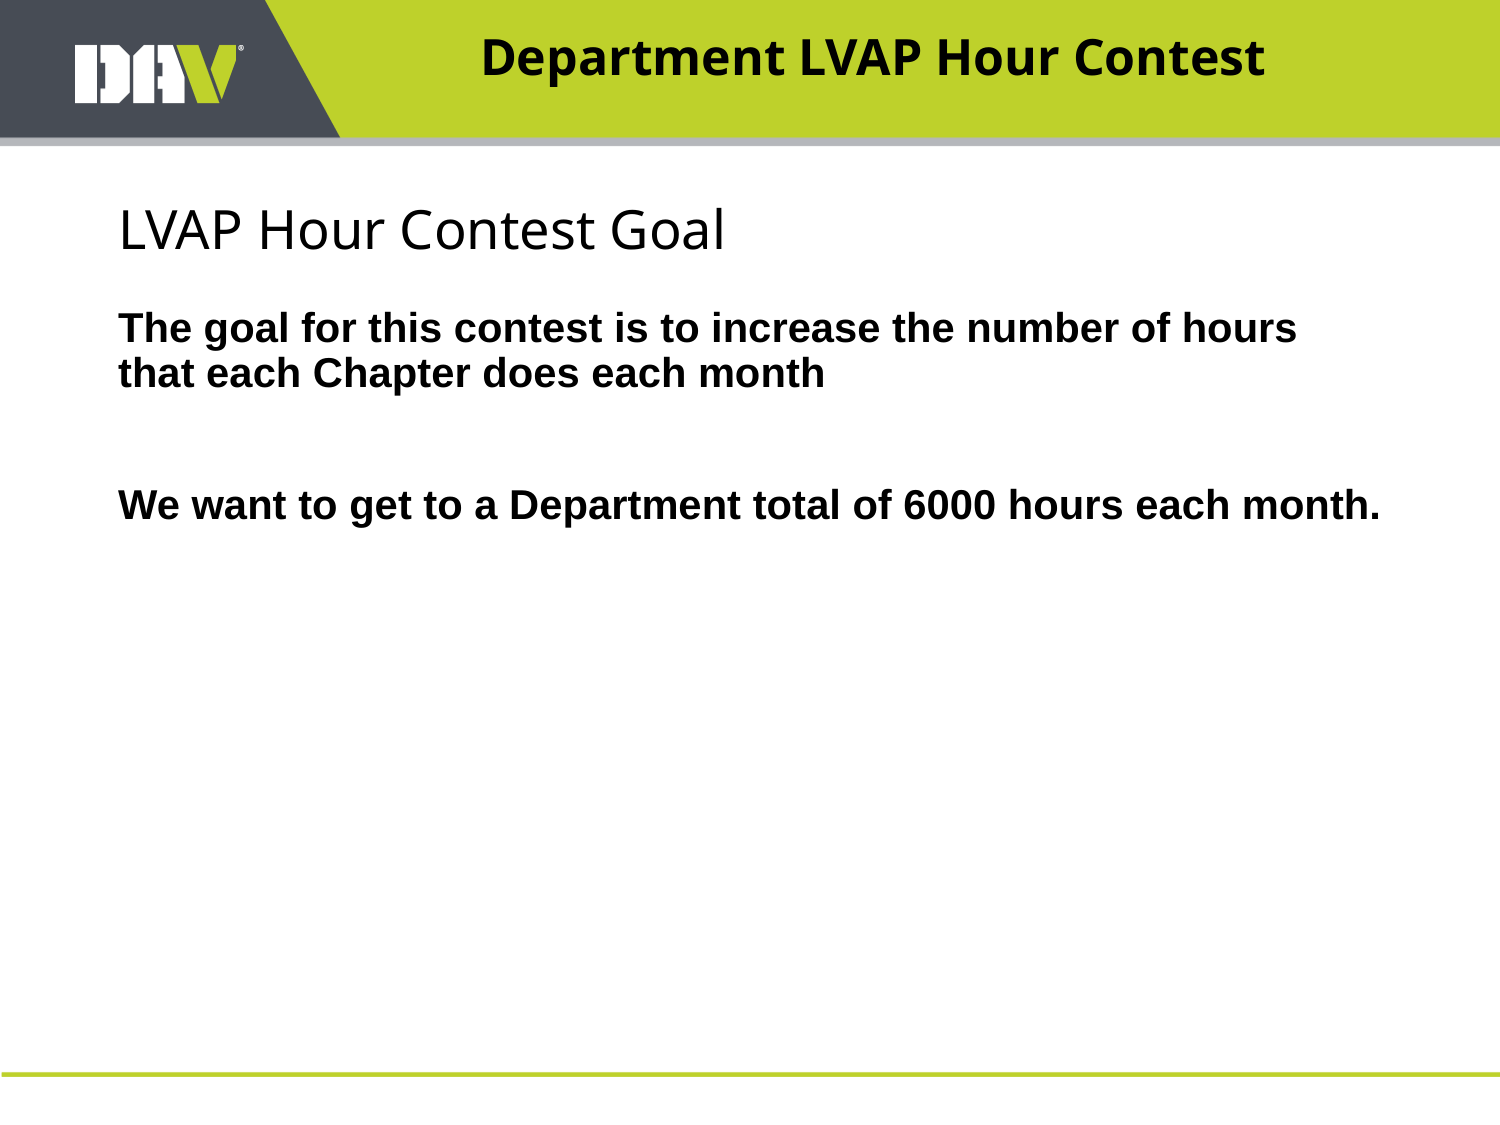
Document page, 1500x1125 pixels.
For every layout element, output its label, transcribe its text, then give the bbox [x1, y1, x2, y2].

picture [0, 0, 1500, 1125]
title LVAP Hour Contest Goal [103, 187, 1397, 278]
list Department LVAP Hour Contest [350, 24, 1397, 138]
list The goal for this contest is to increase the number of hours that each Chapter does each month We want to get to a Department total of 6000 hours each month. [103, 299, 1397, 1014]
